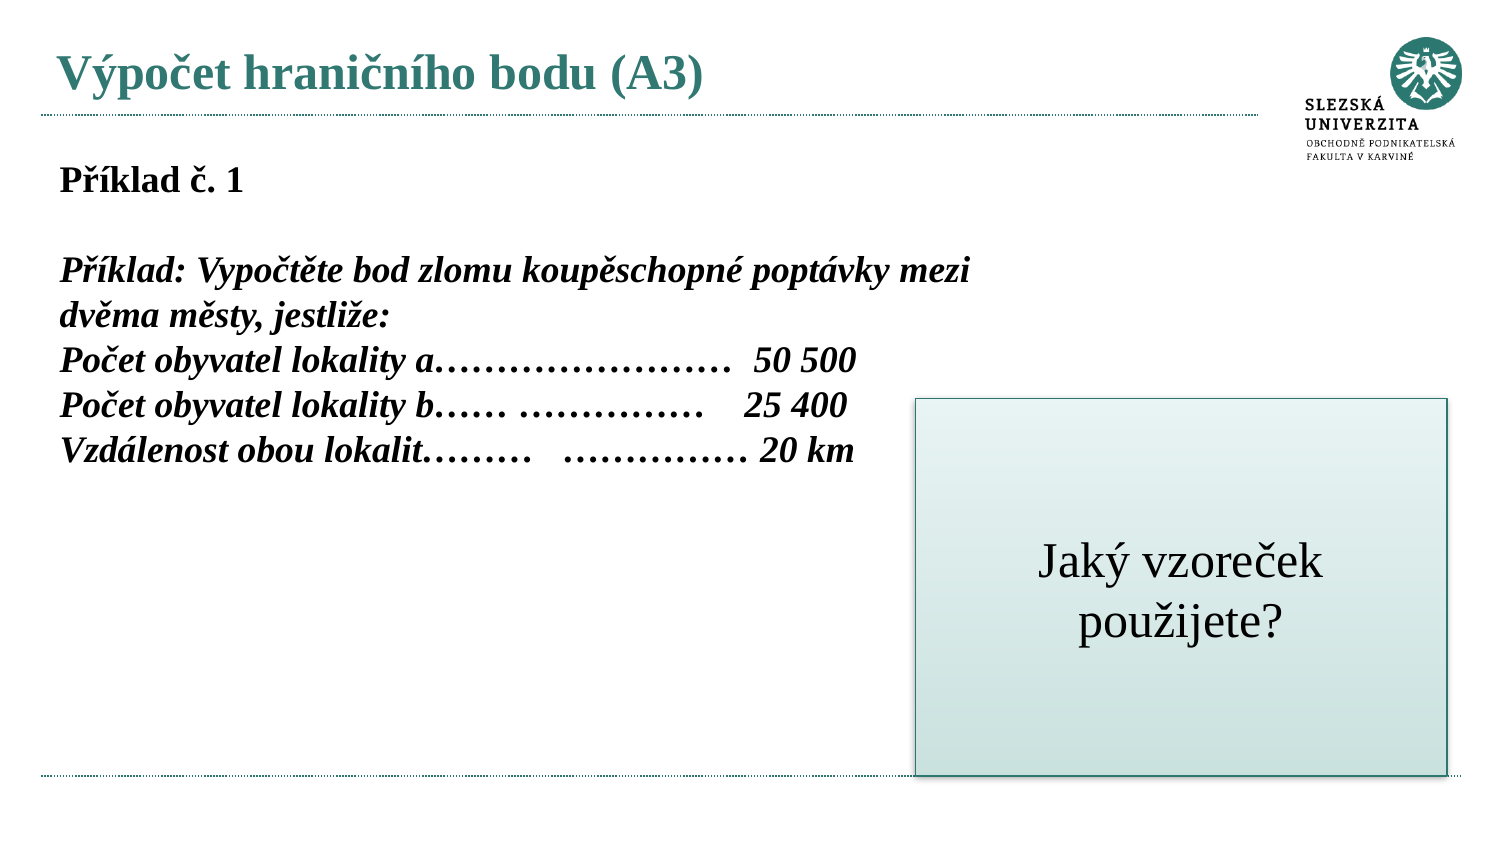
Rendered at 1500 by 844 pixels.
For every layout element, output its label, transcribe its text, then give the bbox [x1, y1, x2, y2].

picture [1305, 37, 1462, 160]
text_box Příklad č. 1 Příklad: Vypočtěte bod zlomu koupěschopné poptávky mezi dvěma městy, jestliže: Počet obyvatel lokality a…………………… 50 500 Počet obyvatel lokality b…… …………… 25 400 Vzdálenost obou lokalit……… …………… 20 km [44, 102, 1082, 478]
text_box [938, 409, 1424, 738]
text_box Jaký vzoreček použijete? [915, 398, 1448, 777]
title Výpočet hraničního bodu (A3) [41, 32, 786, 116]
